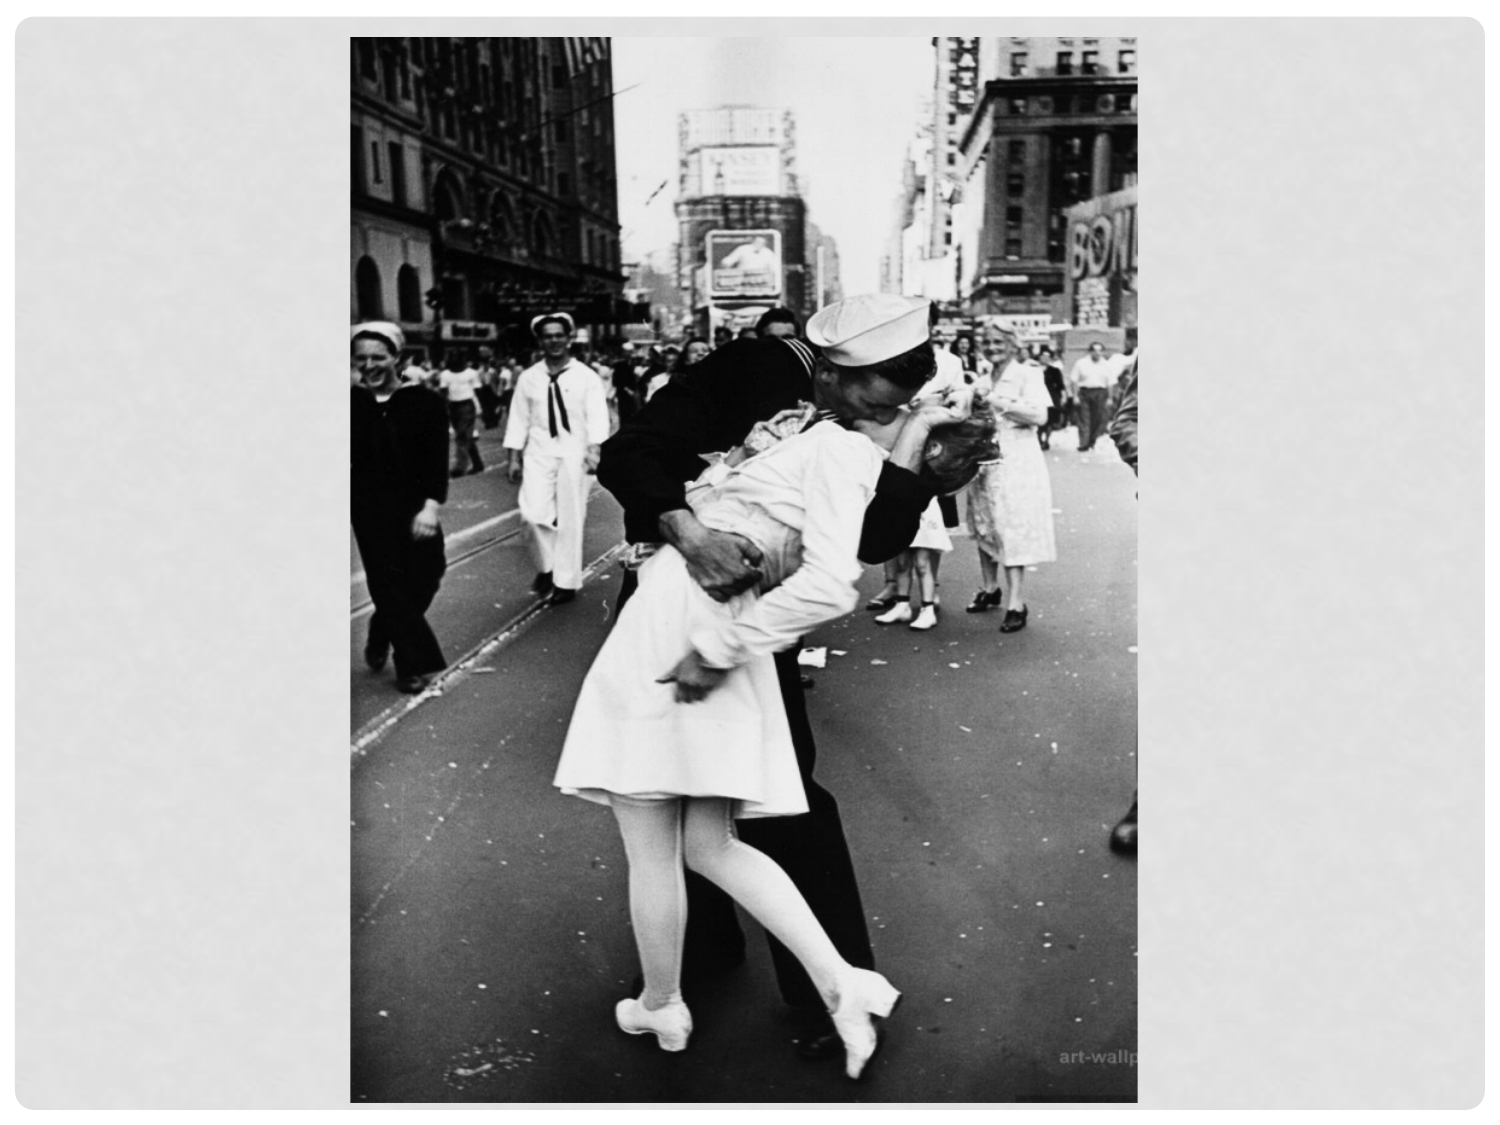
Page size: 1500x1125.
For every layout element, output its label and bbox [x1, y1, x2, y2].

picture [349, 37, 1138, 1124]
